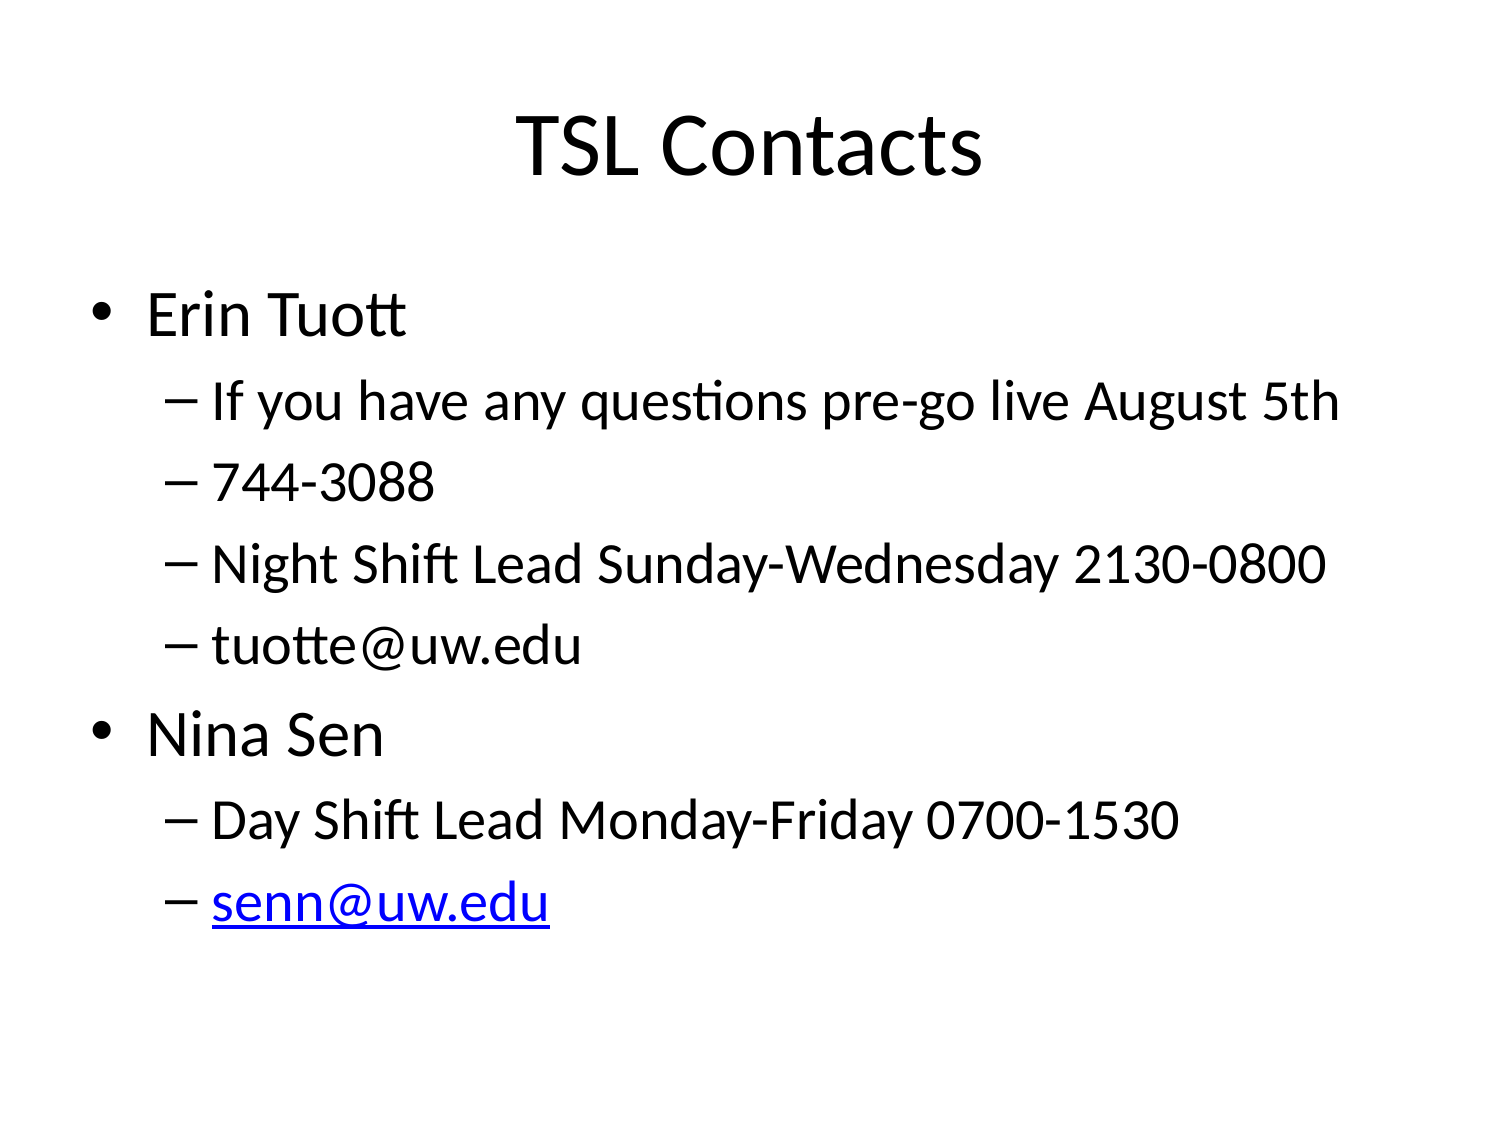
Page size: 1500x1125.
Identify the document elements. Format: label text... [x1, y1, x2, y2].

list Erin Tuott If you have any questions pre-go live August 5th 744-3088 Night Shift Lead Sunday-Wednesday 2130-0800 tuotte@uw.edu Nina Sen Day Shift Lead Monday-Friday 0700-1530 senn@uw.edu [75, 262, 1425, 1005]
title TSL Contacts [75, 45, 1425, 233]
